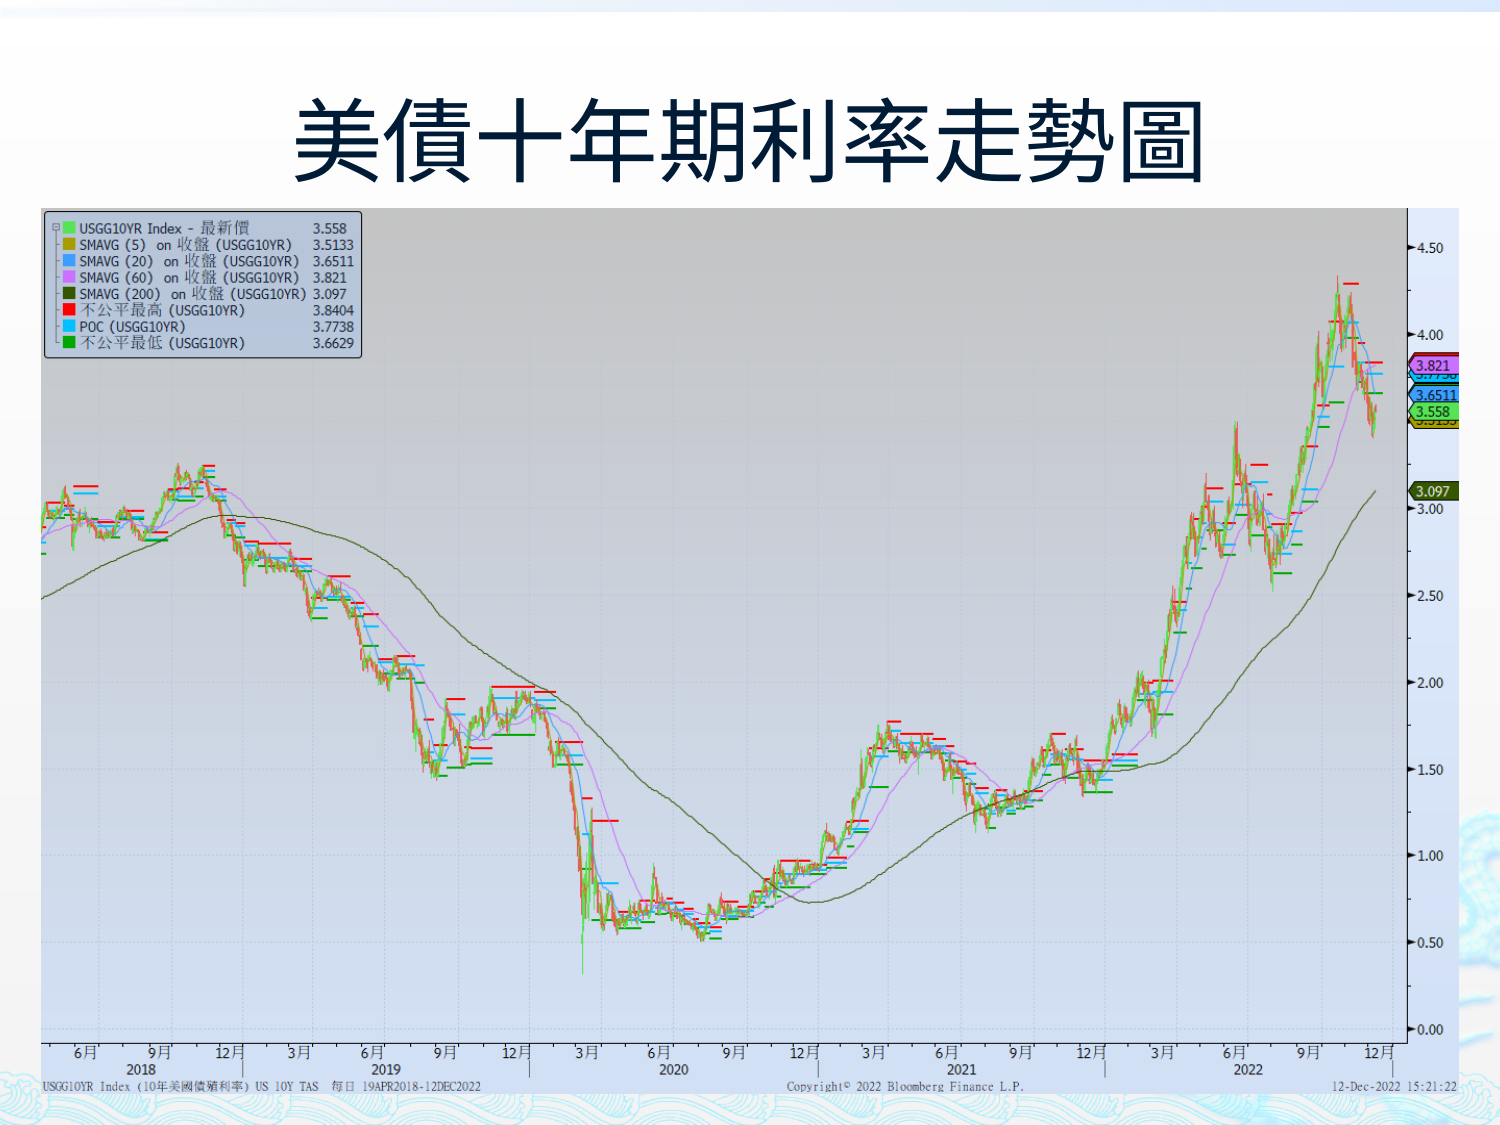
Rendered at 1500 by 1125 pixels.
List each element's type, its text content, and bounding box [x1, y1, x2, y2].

picture [40, 207, 1460, 1095]
title 美債十年期利率走勢圖 [75, 45, 1425, 207]
